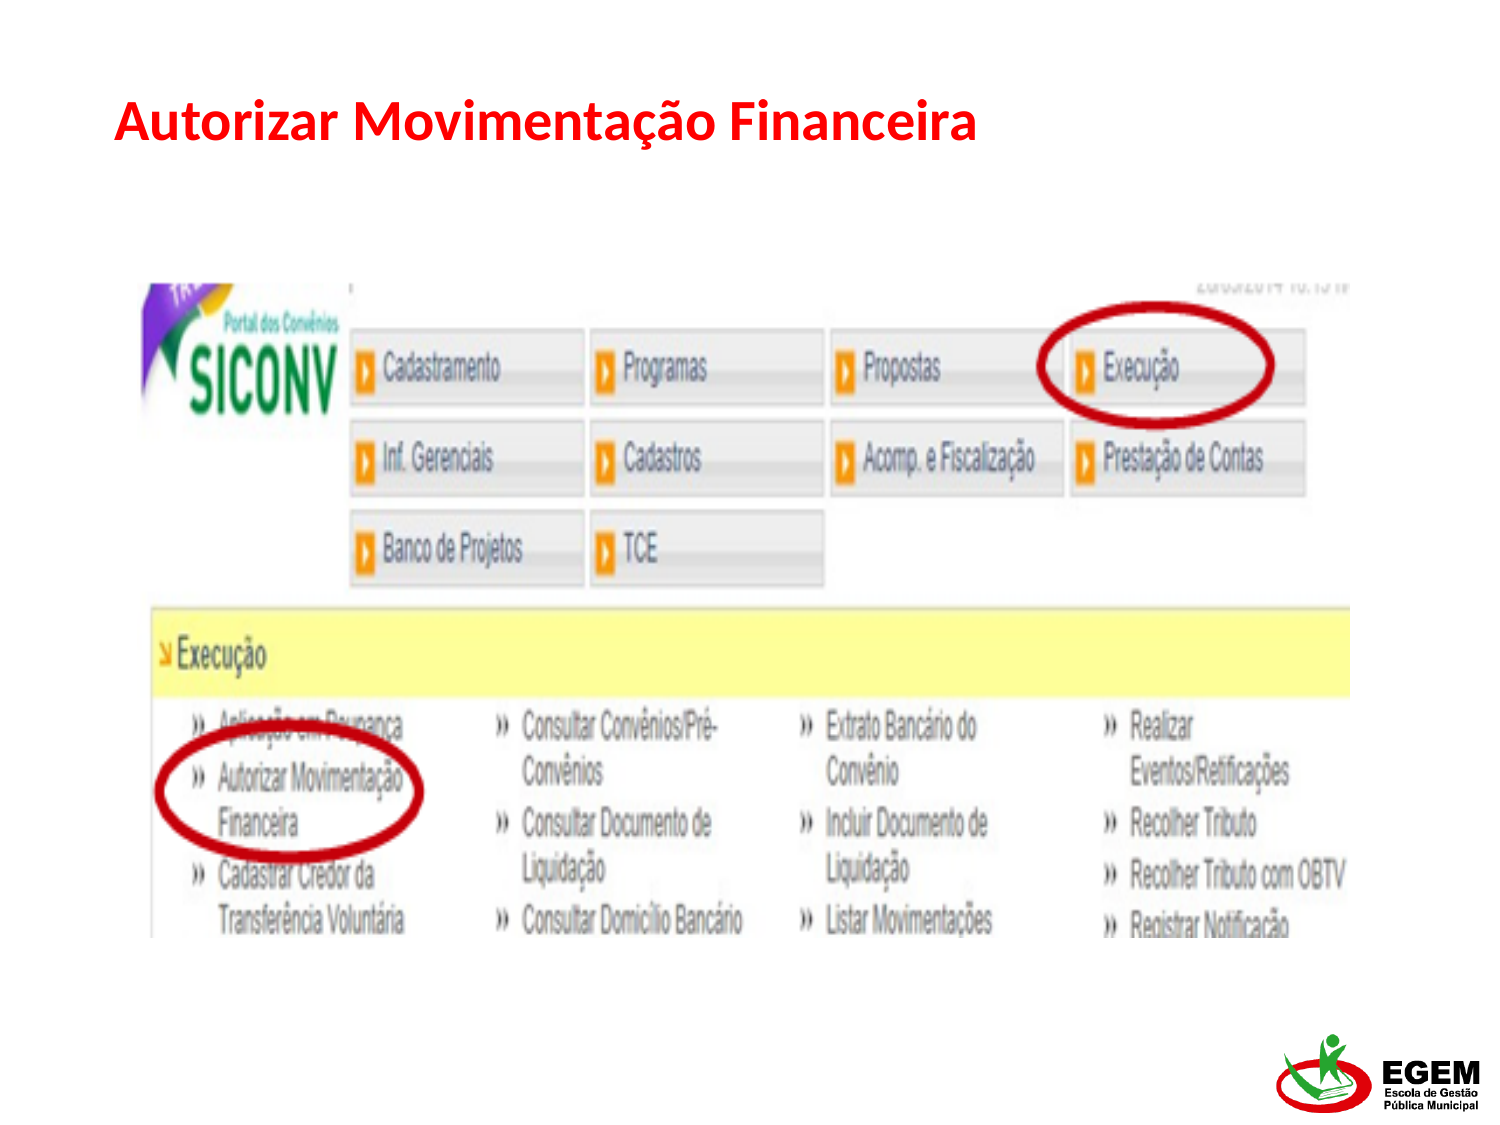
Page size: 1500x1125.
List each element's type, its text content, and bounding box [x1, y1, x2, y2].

picture [1274, 1024, 1483, 1125]
picture [137, 231, 1351, 938]
text_box [75, 75, 1450, 161]
text_box Autorizar Movimentação Financeira [99, 75, 1450, 160]
